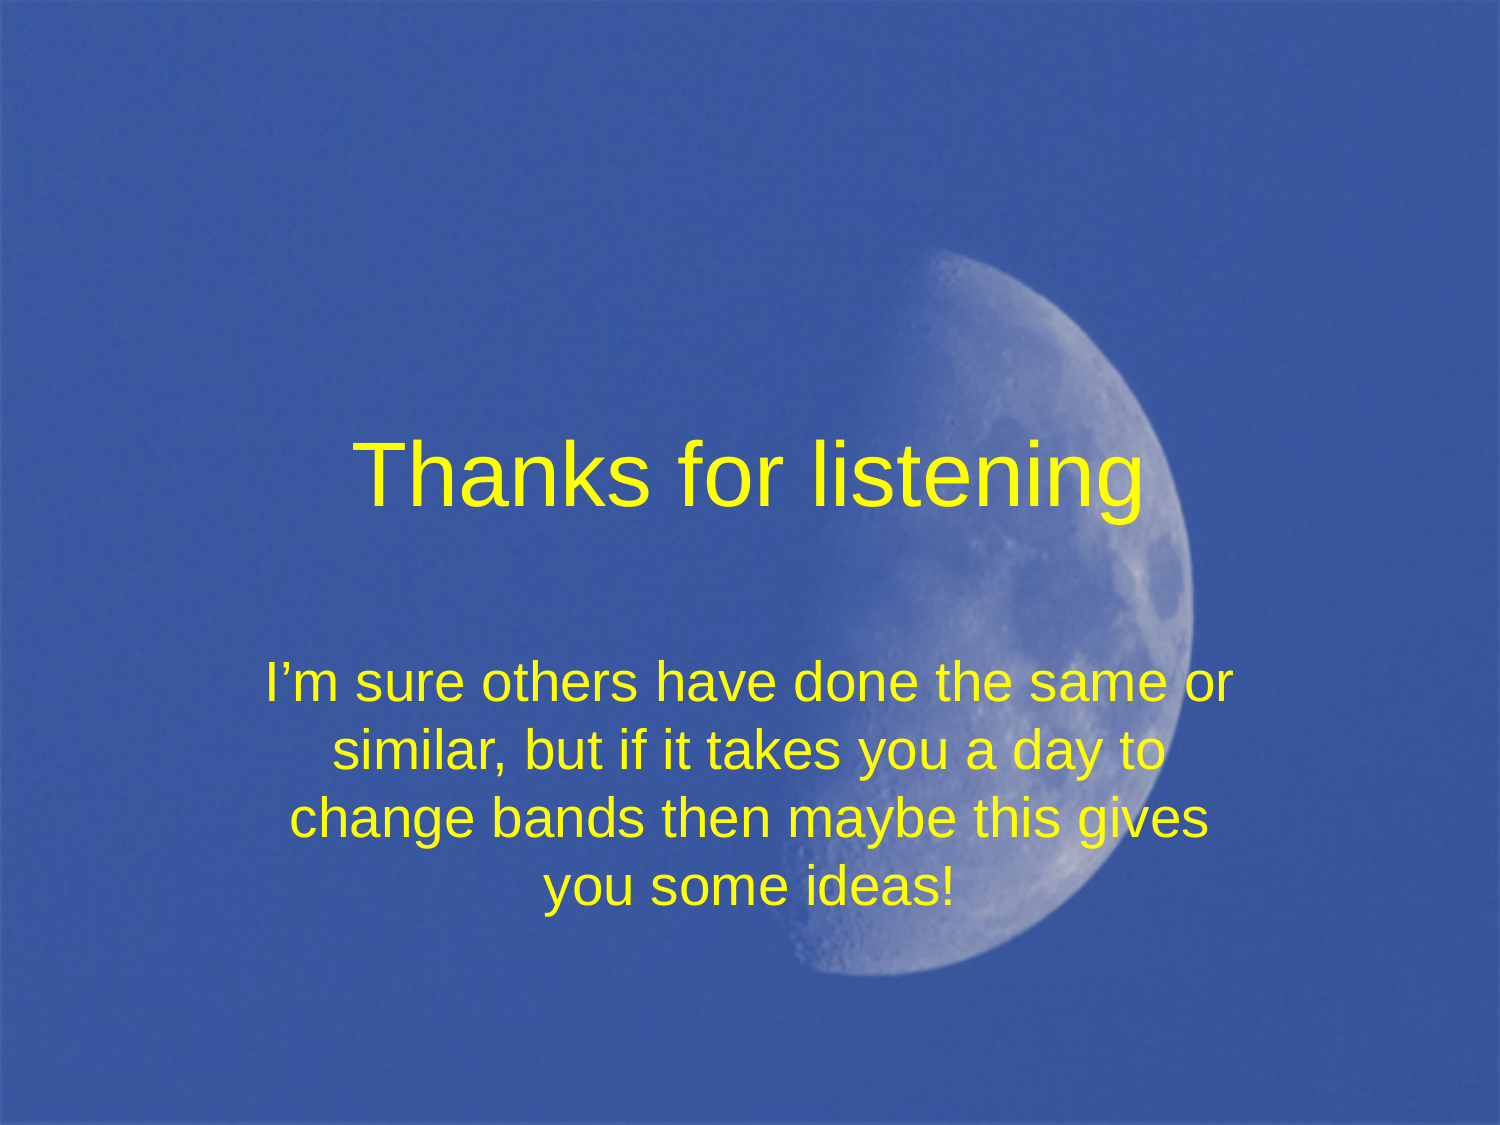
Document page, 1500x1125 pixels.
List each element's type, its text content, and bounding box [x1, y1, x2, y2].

title Thanks for listening [112, 349, 1388, 591]
subtitle I’m sure others have done the same or similar, but if it takes you a day to change bands then maybe this gives you some ideas! [225, 637, 1275, 925]
picture [0, 0, 1500, 1125]
